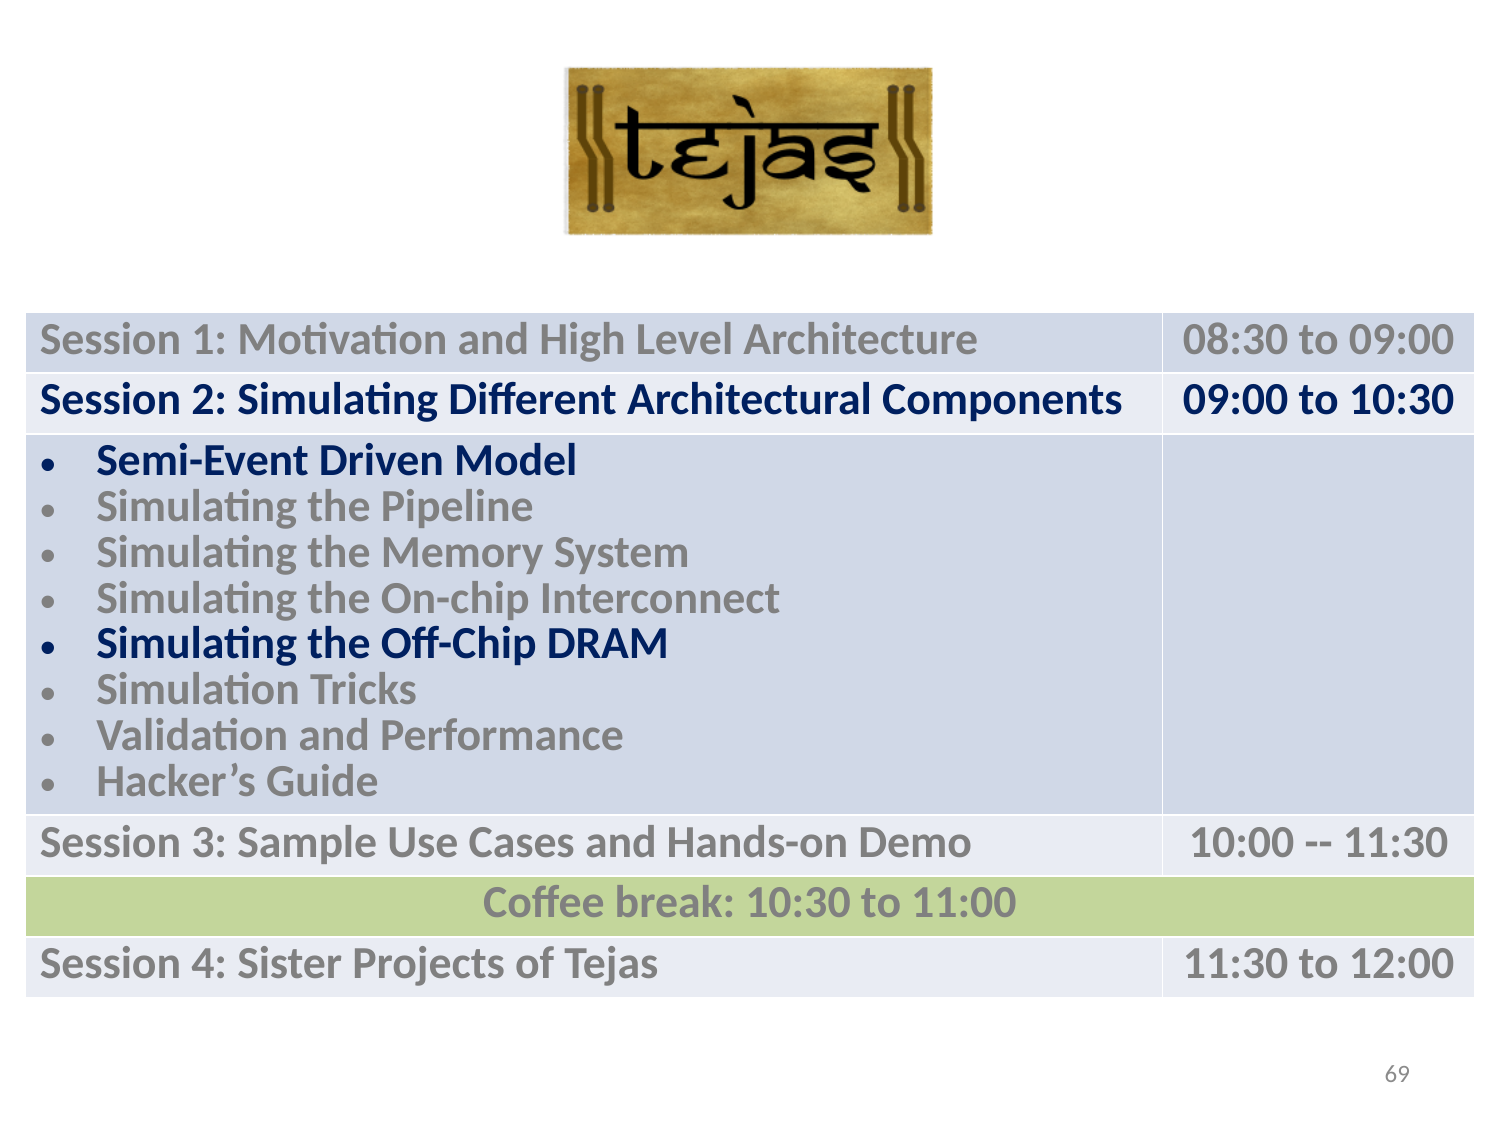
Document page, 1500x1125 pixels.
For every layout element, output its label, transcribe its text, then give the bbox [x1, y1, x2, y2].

table_cell 09:00 to 10:30 [1163, 374, 1474, 433]
table_header 08:30 to 09:00 [1163, 313, 1474, 372]
table_cell Session 3: Sample Use Cases and Hands-on Demo [26, 816, 1162, 875]
table_cell [1163, 435, 1474, 814]
table_cell 10:00 -- 11:30 [1163, 816, 1474, 875]
slide_number 69 [1074, 1042, 1425, 1103]
table_cell Semi-Event Driven Model Simulating the Pipeline Simulating the Memory System Simulating the On-chip Interconnect Simulating the Off-Chip DRAM Simulation Tricks Validation and Performance Hacker’s Guide [26, 435, 1162, 814]
table_cell Session 4: Sister Projects of Tejas [26, 938, 1162, 997]
table_cell Coffee break: 10:30 to 11:00 [26, 877, 1474, 936]
picture [562, 64, 938, 238]
table_header Session 1: Motivation and High Level Architecture [26, 313, 1162, 372]
table_cell Session 2: Simulating Different Architectural Components [26, 374, 1162, 433]
table_cell 11:30 to 12:00 [1163, 938, 1474, 997]
